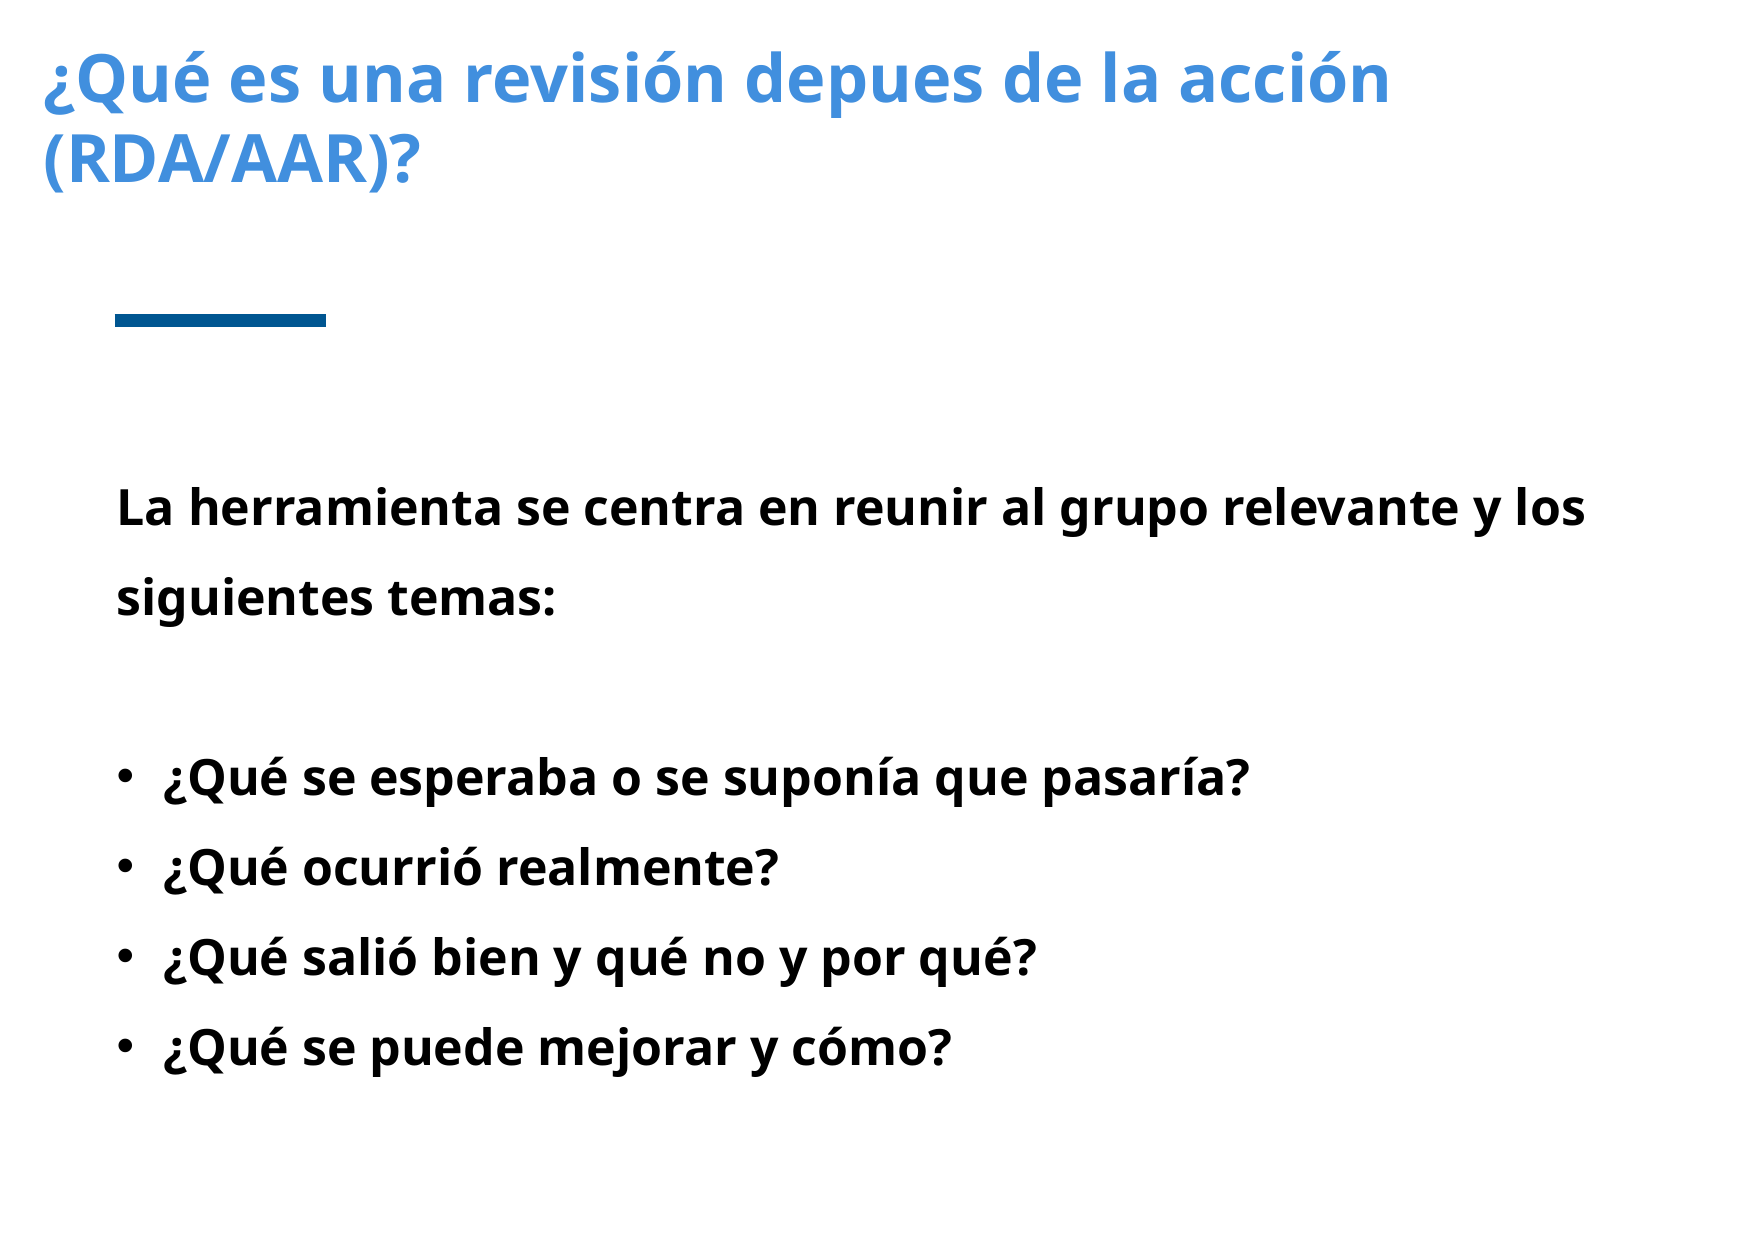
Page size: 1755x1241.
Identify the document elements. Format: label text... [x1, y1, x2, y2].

list La herramienta se centra en reunir al grupo relevante y los siguientes temas: ¿Qué se esperaba o se suponía que pasaría? ¿Qué ocurrió realmente? ¿Qué salió bien y qué no y por qué? ¿Qué se puede mejorar y cómo? [116, 445, 1728, 1176]
list ¿Qué es una revisión depues de la acción (RDA/AAR)? [43, 35, 1504, 186]
